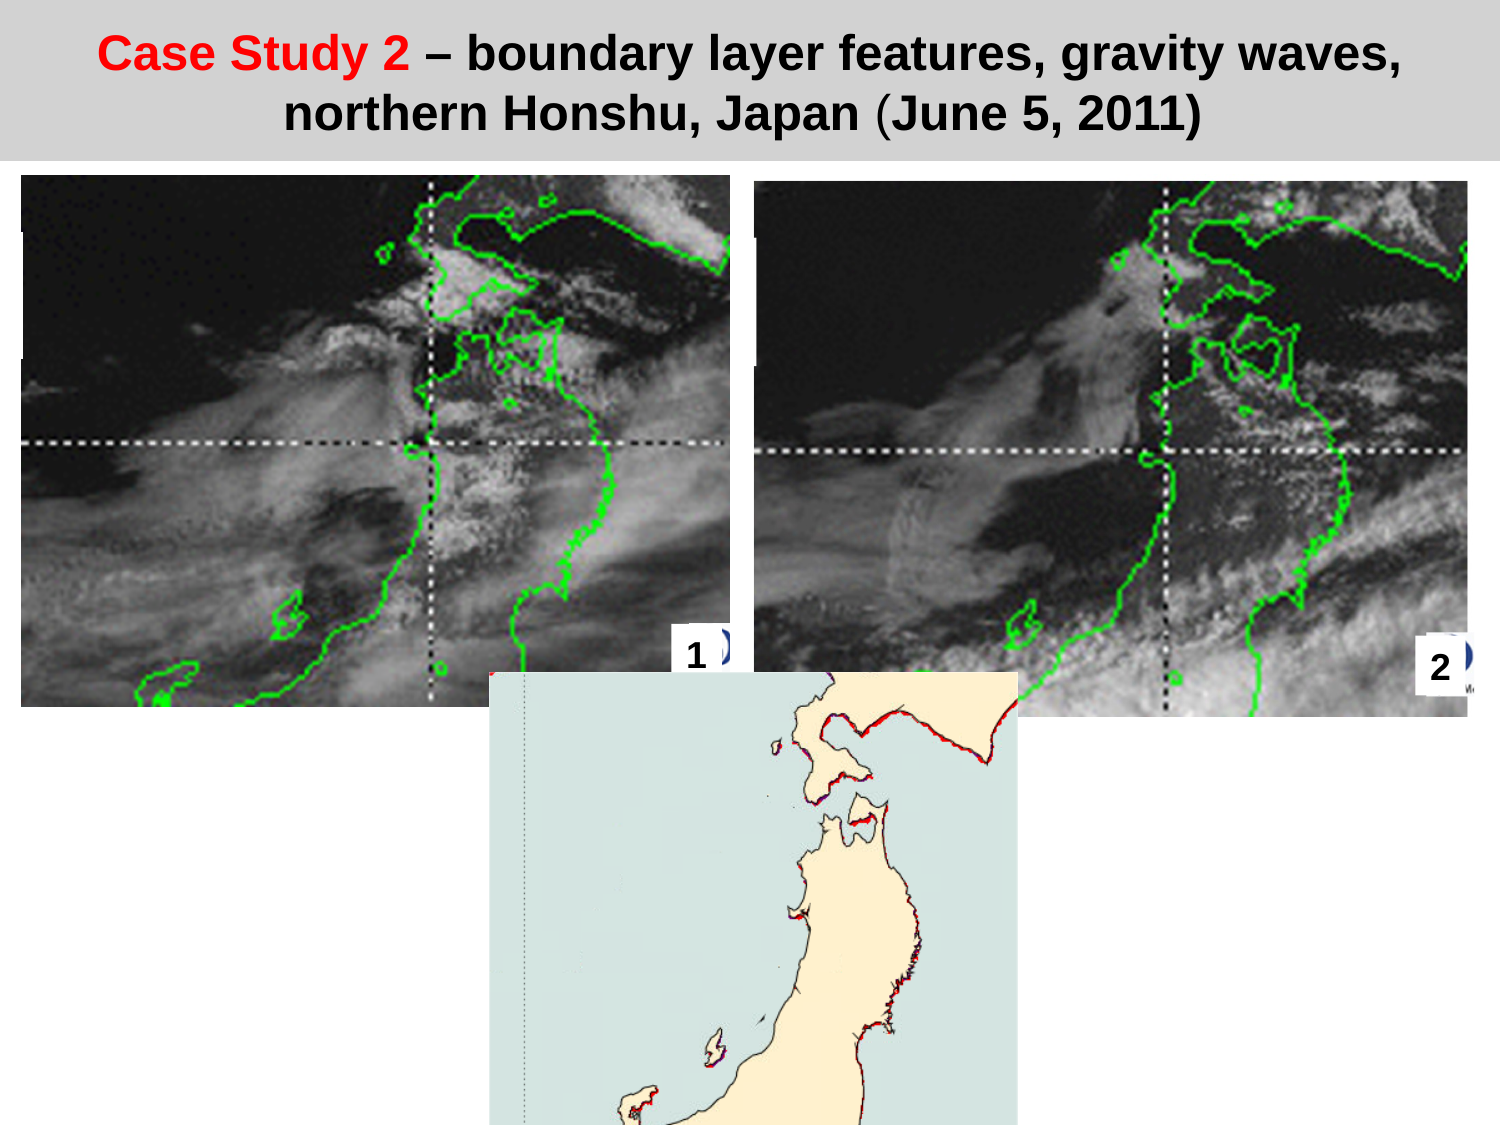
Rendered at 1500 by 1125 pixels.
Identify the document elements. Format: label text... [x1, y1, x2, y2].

title Case Study 2 – boundary layer features, gravity waves, northern Honshu, Japan (June 5, 2011) [0, 0, 1500, 161]
picture [21, 174, 1475, 1125]
